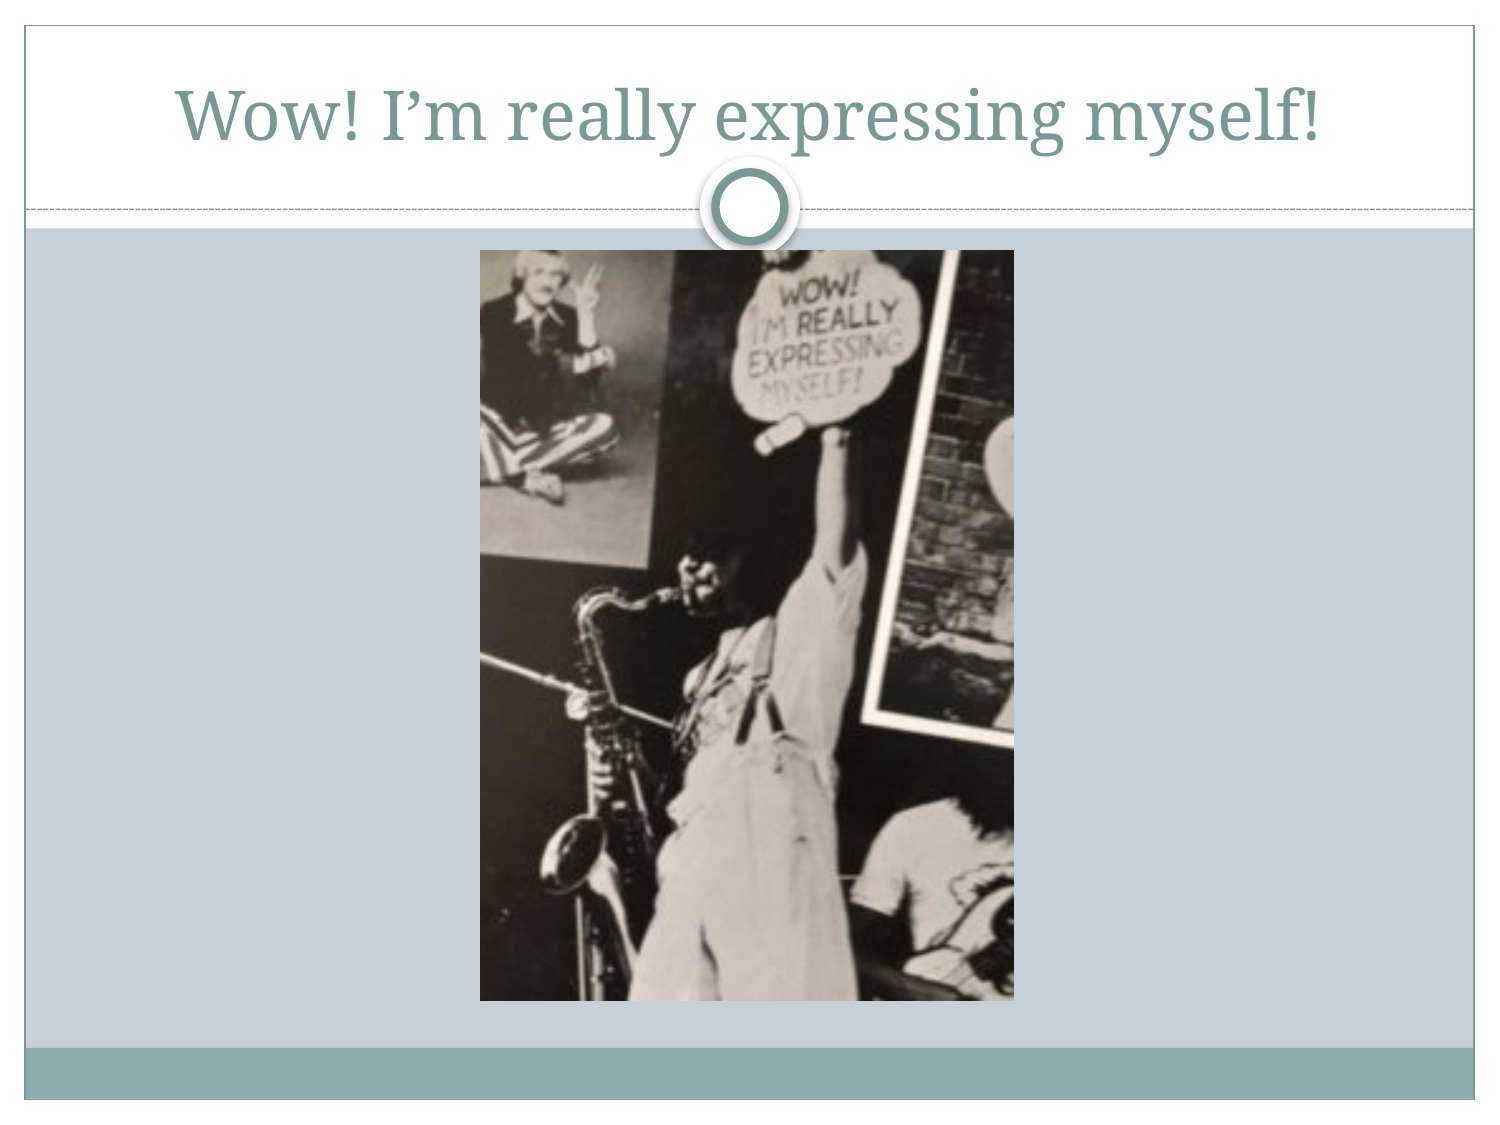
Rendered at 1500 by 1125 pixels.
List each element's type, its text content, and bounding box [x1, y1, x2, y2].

title Wow! I’m really expressing myself! [49, 37, 1450, 162]
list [49, 250, 1445, 1001]
